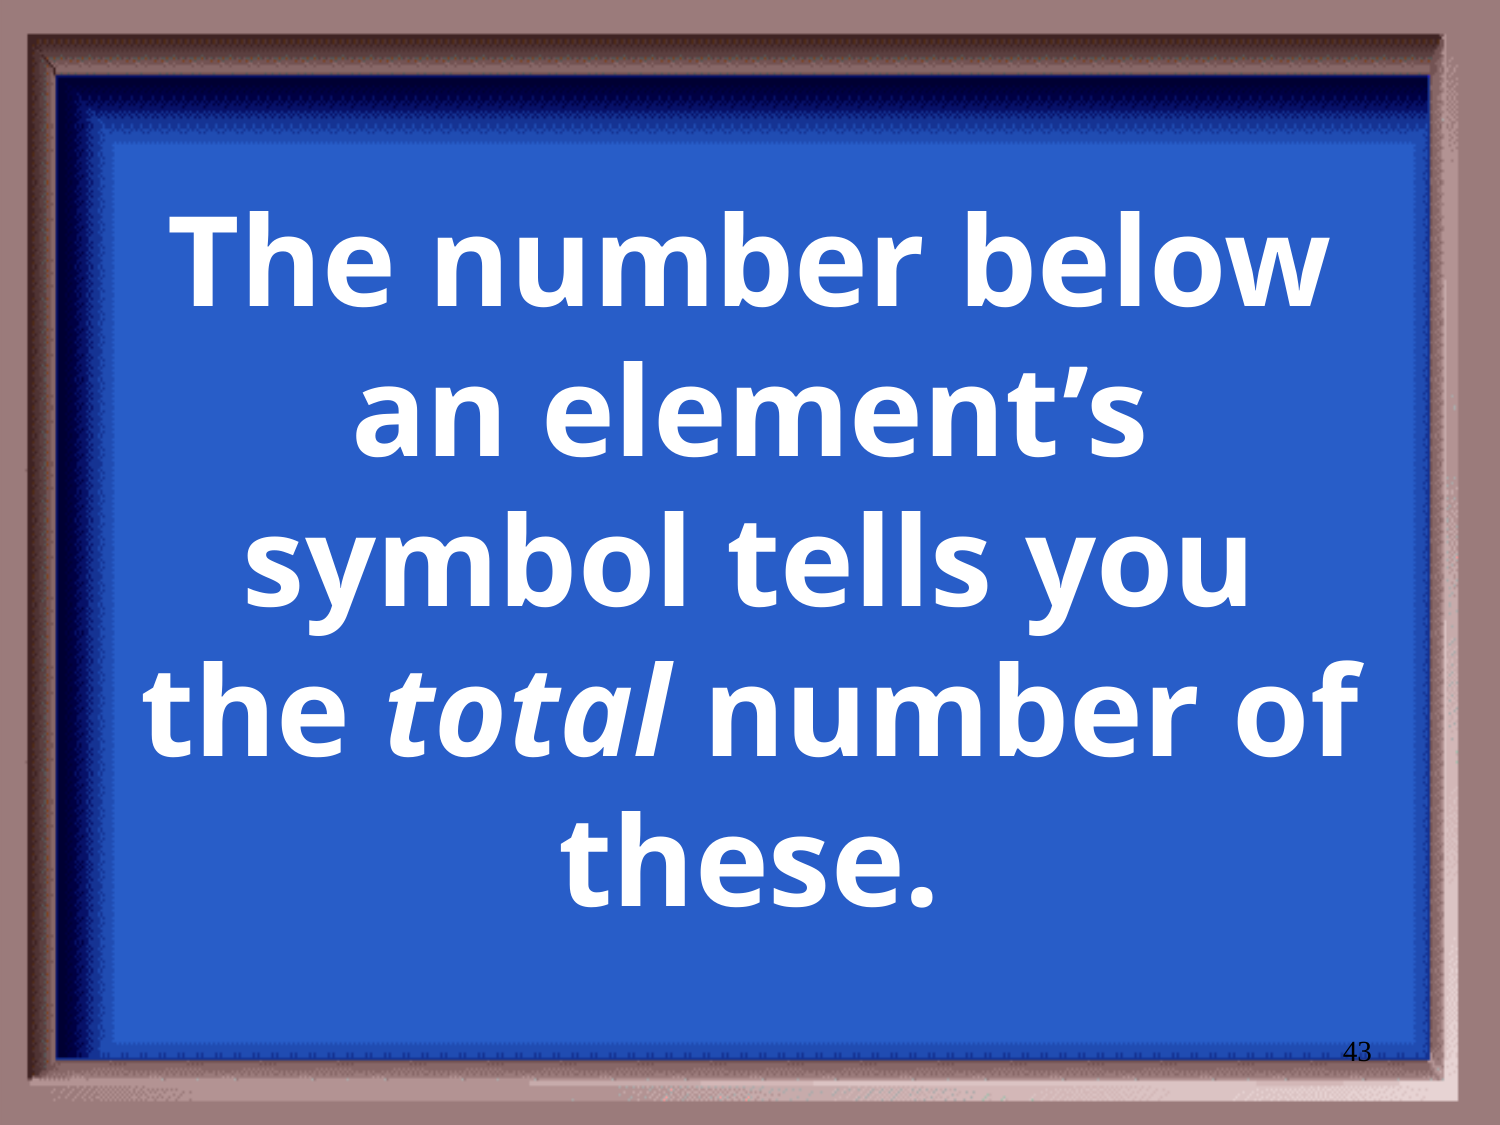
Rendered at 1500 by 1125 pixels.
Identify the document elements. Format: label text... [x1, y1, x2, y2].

slide_number 43 [1074, 1025, 1388, 1100]
picture [0, 0, 1500, 1125]
title The number below an element’s symbol tells you the total number of these. [112, 462, 1388, 650]
